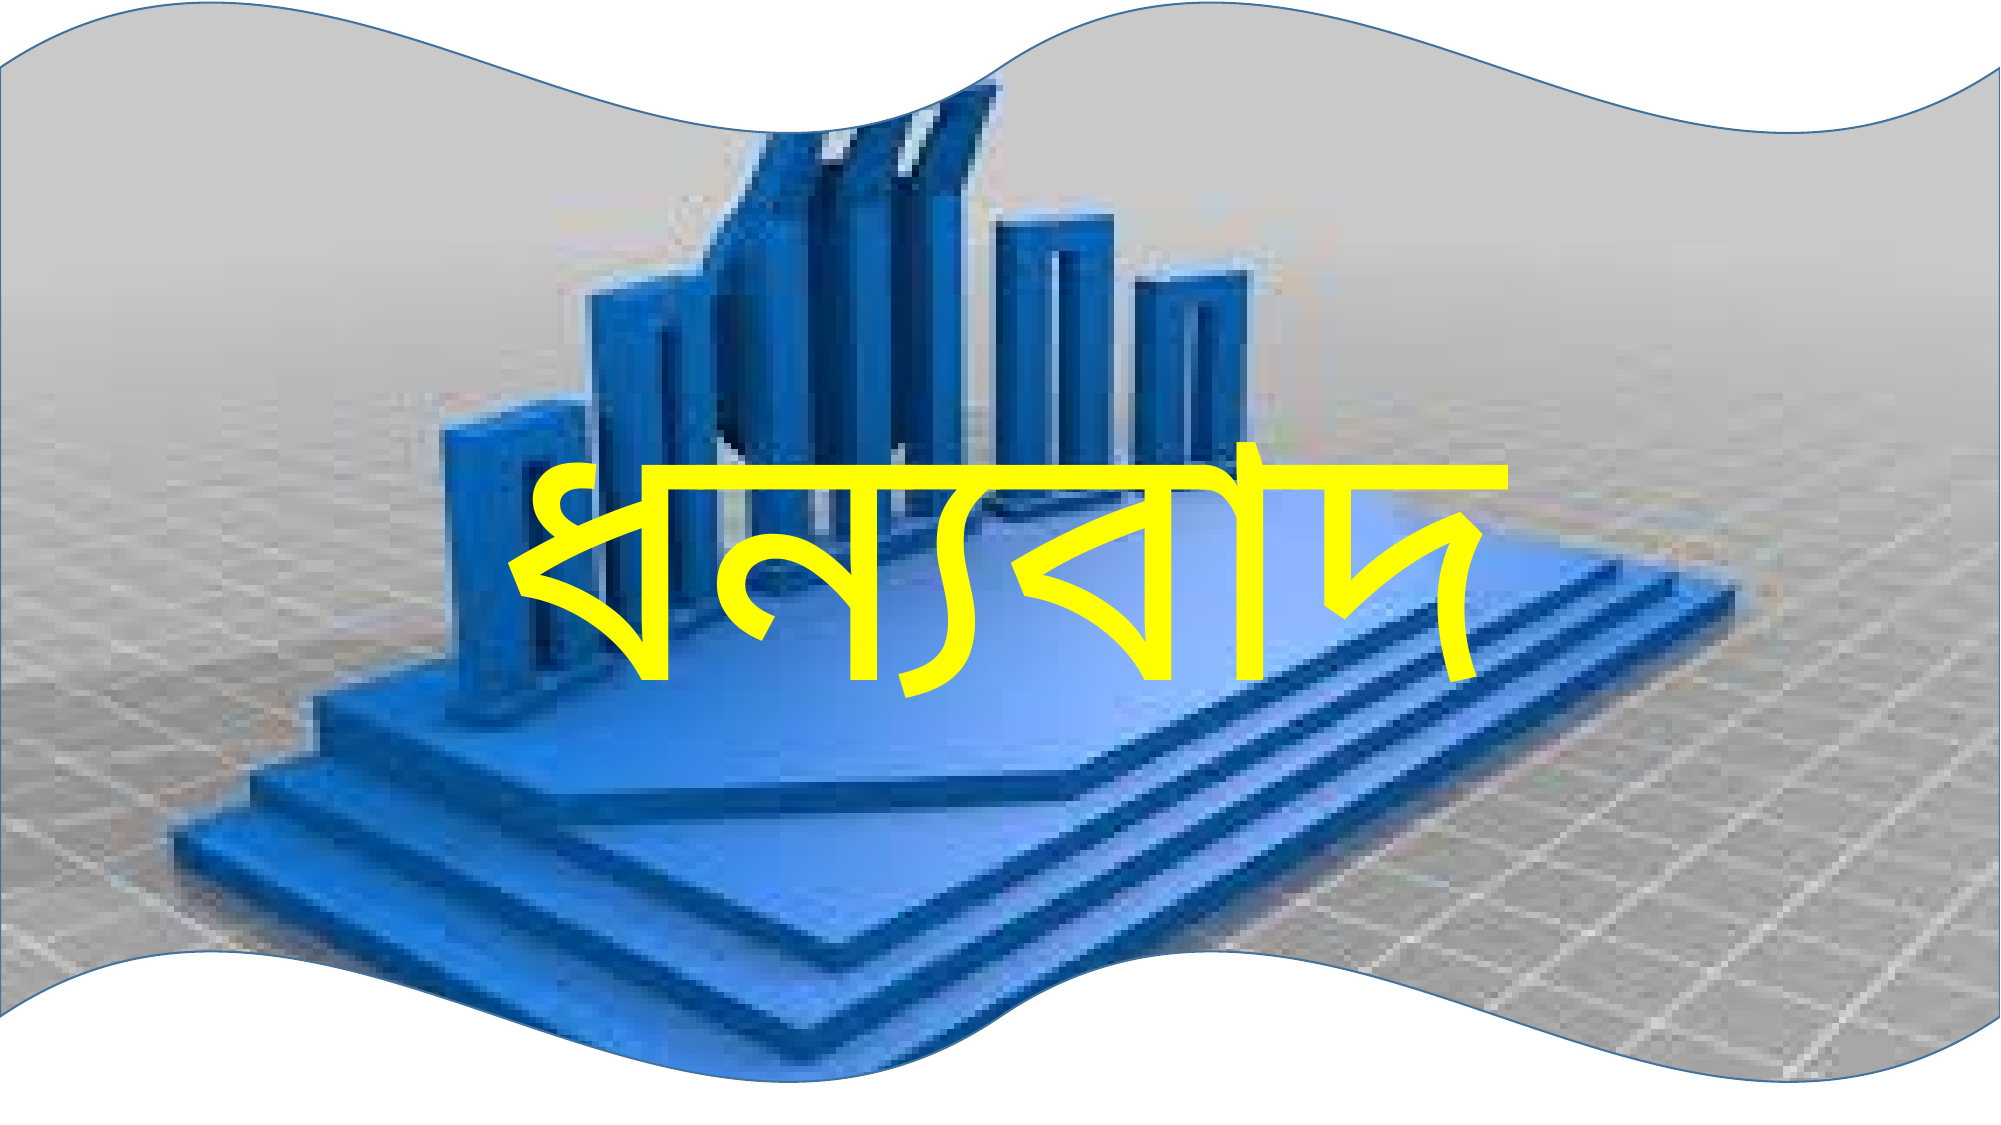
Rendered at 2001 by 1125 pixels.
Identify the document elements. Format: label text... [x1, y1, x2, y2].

text_box ধন্যবাদ [0, 1, 2000, 1083]
